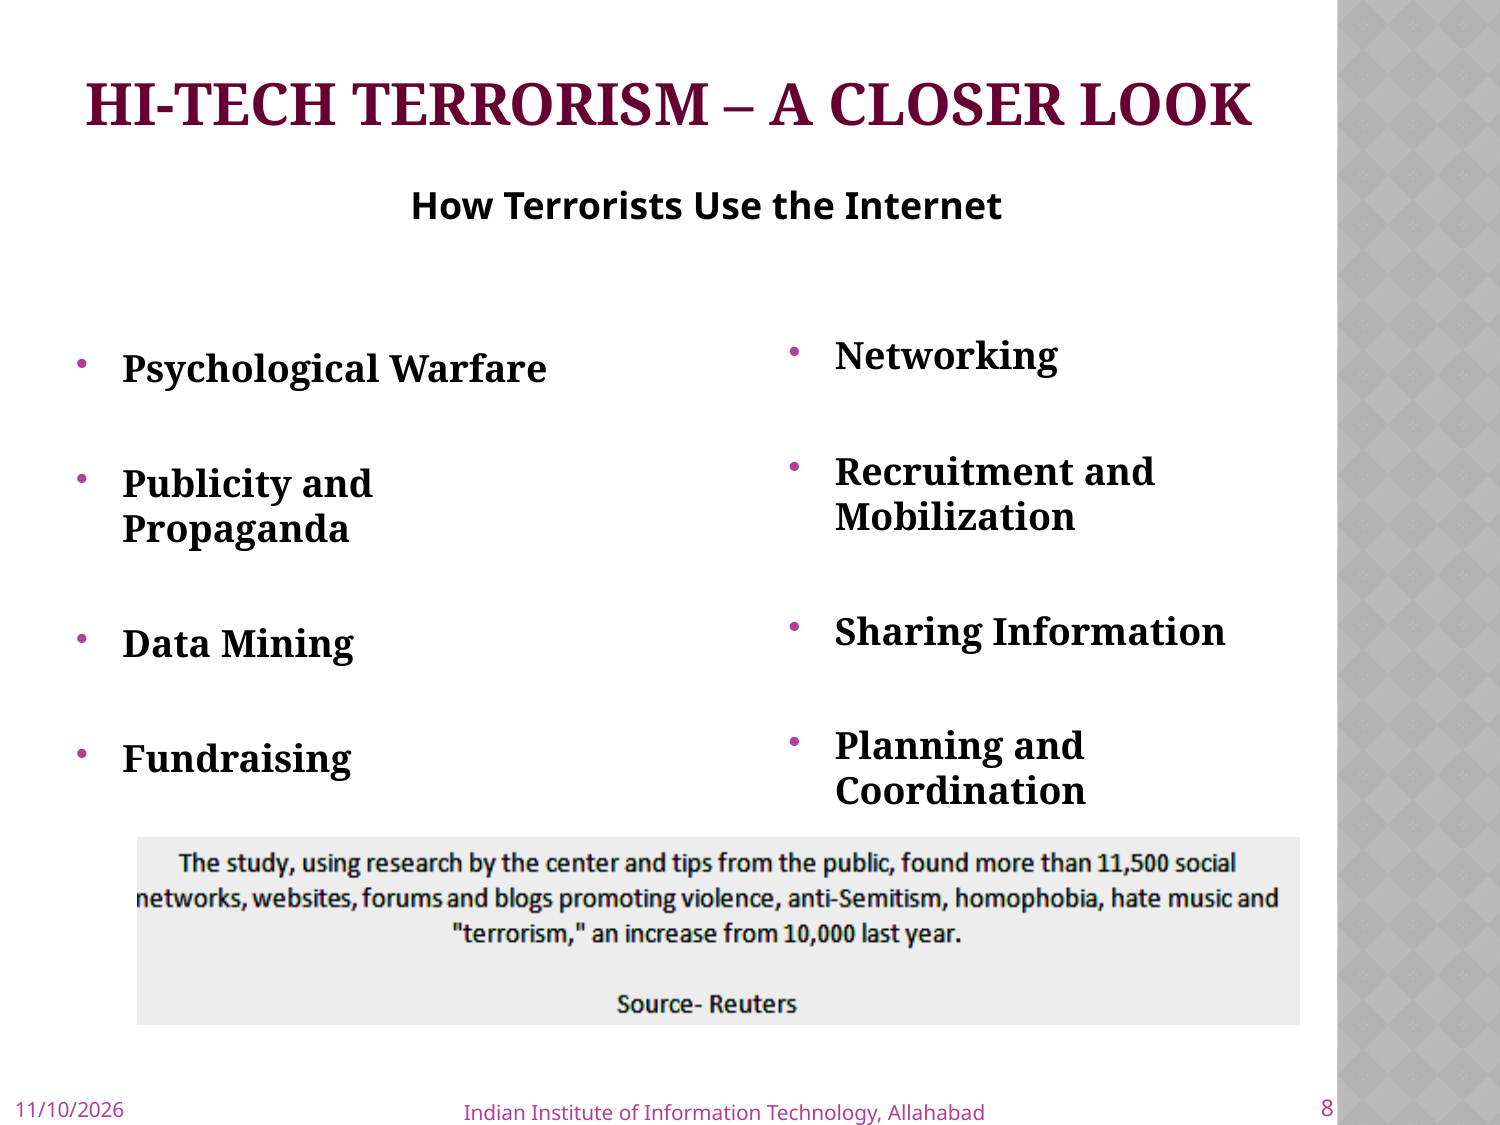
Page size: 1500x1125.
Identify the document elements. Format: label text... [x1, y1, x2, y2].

picture [137, 837, 1301, 1026]
footer Indian Institute of Information Technology, Allahabad [399, 1074, 1000, 1125]
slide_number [0, 1087, 329, 1125]
title Hi-tech Terrorism – A Closer Look [75, 24, 1263, 138]
text_box How Terrorists Use the Internet [395, 174, 1018, 235]
list Psychological Warfare Publicity and Propaganda Data Mining Fundraising [62, 337, 575, 813]
slide_number 8 [1237, 1087, 1334, 1125]
list Networking Recruitment and Mobilization Sharing Information Planning and Coordination [774, 324, 1325, 863]
